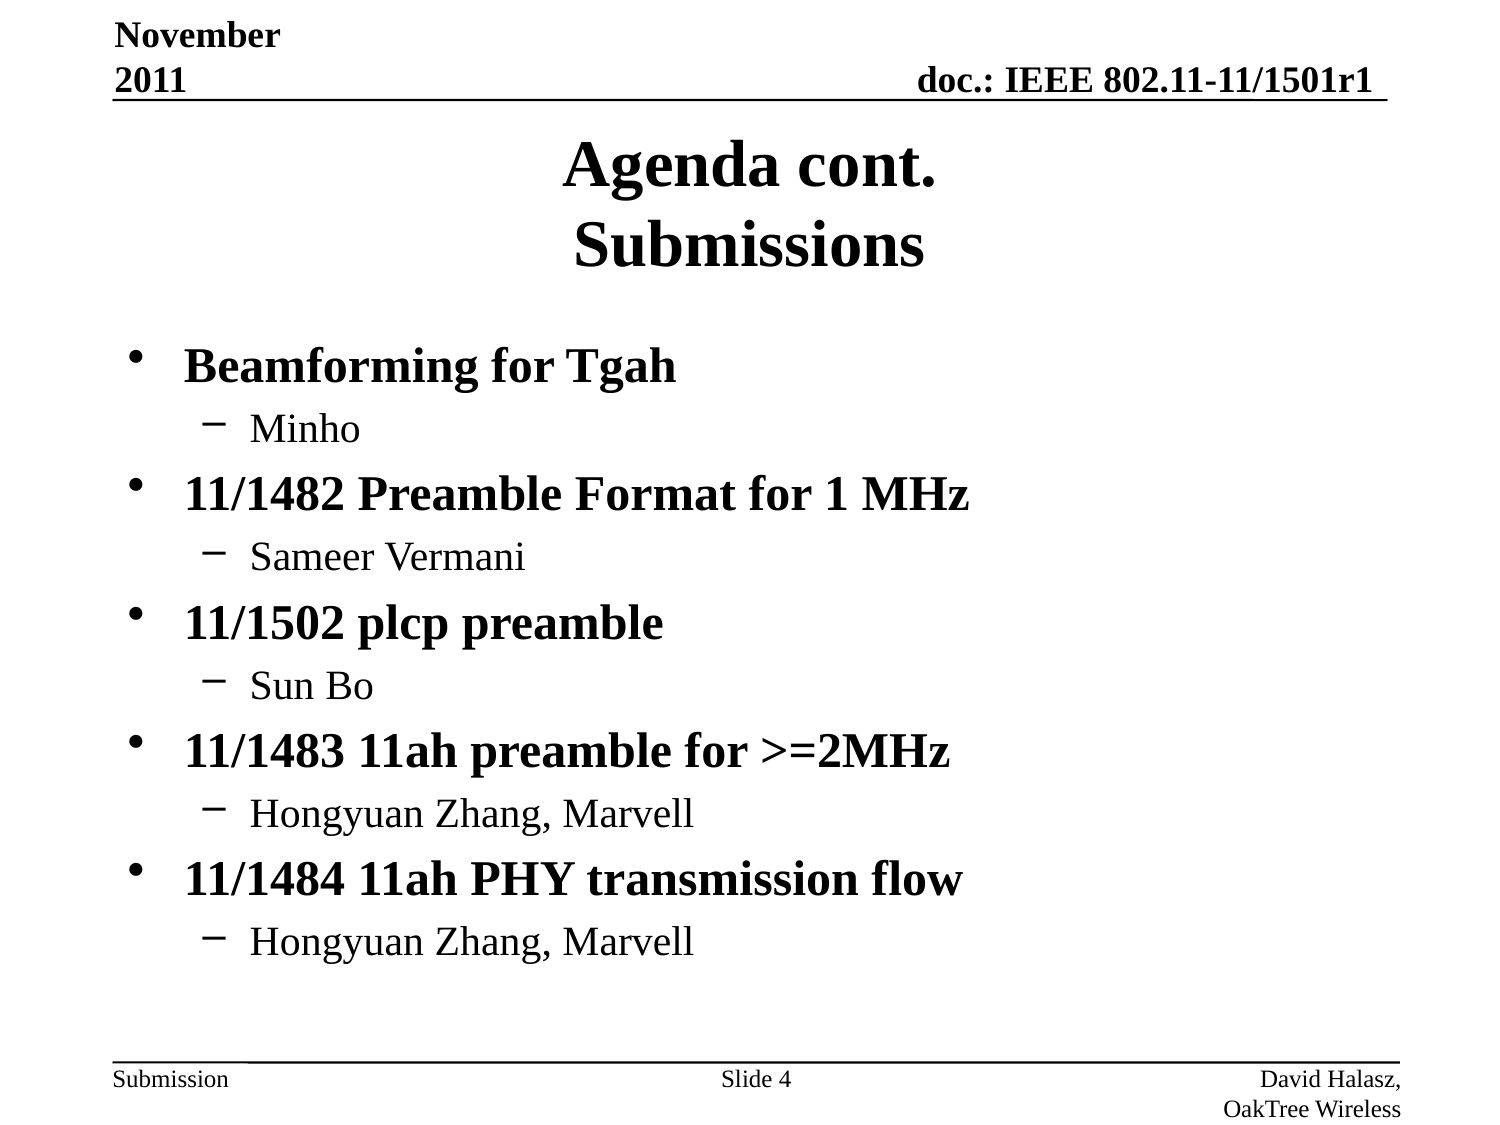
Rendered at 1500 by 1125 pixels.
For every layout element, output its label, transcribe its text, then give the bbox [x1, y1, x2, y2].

title Agenda cont. Submissions [112, 112, 1388, 288]
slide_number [114, 54, 333, 101]
footer David Halasz, OakTree Wireless [1185, 1061, 1402, 1093]
slide_number Slide 4 [712, 1061, 800, 1093]
list Beamforming for Tgah Minho 11/1482 Preamble Format for 1 MHz Sameer Vermani 11/1502 plcp preamble Sun Bo 11/1483 11ah preamble for >=2MHz Hongyuan Zhang, Marvell 11/1484 11ah PHY transmission flow Hongyuan Zhang, Marvell [112, 324, 1388, 1001]
